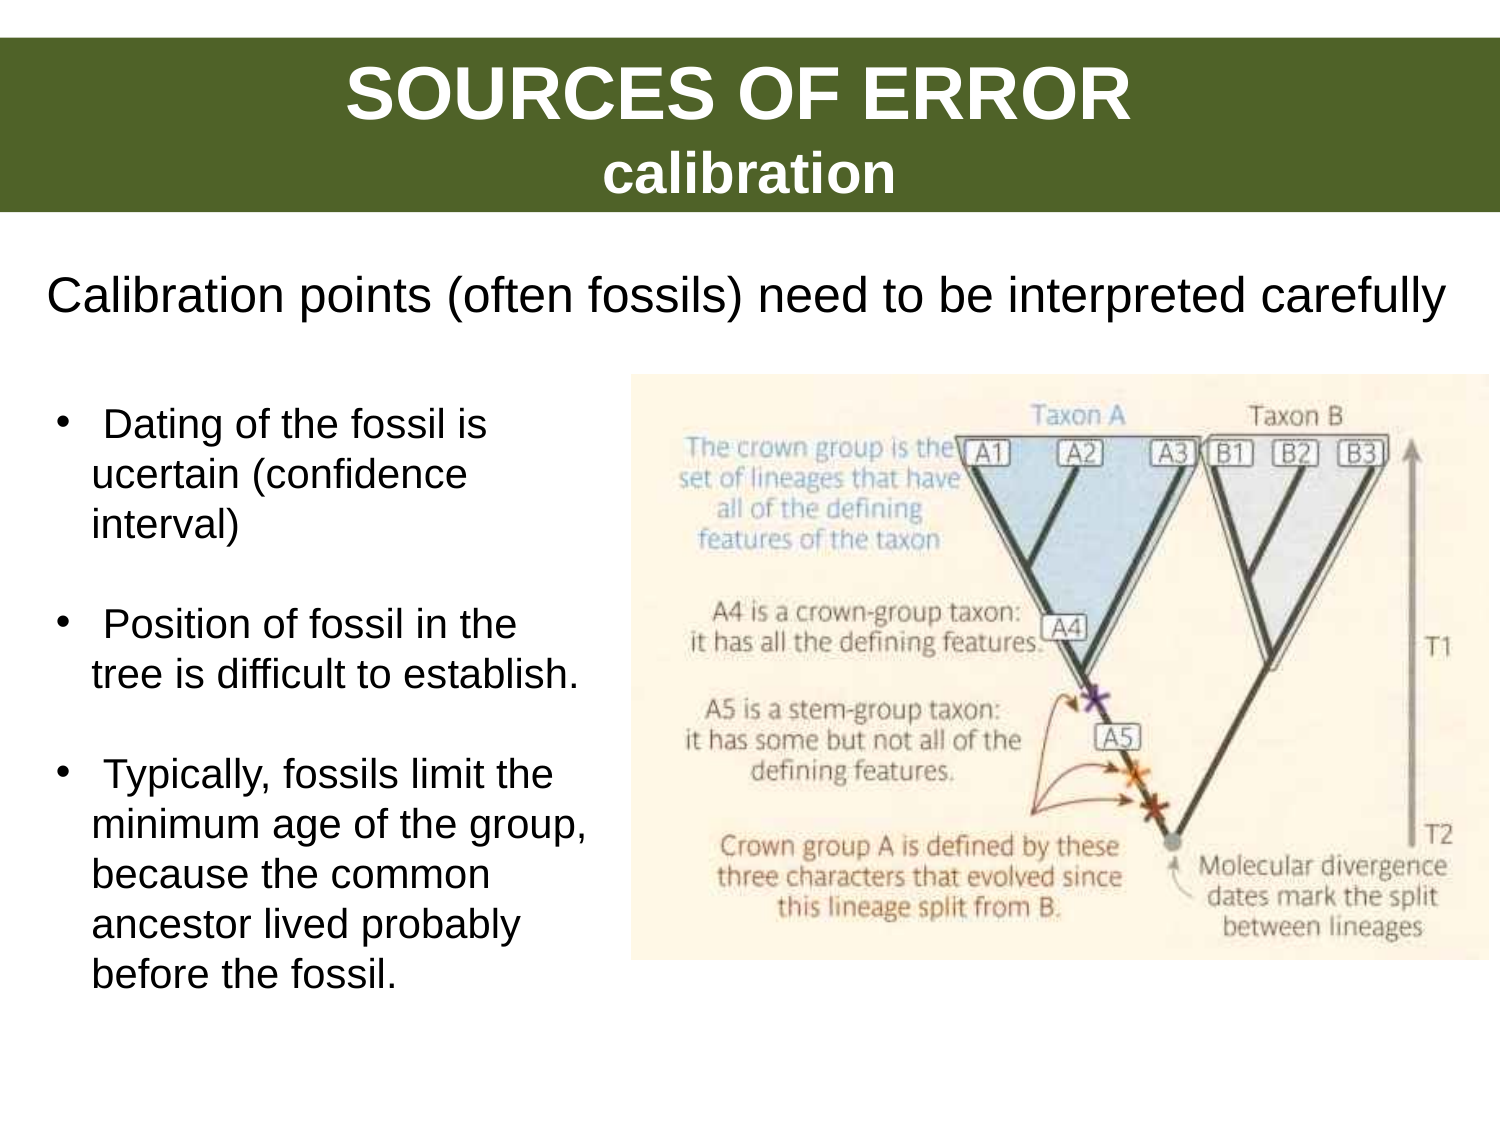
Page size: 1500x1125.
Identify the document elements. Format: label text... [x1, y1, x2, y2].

text_box SOURCES OF ERROR calibration [0, 37, 1500, 213]
text_box Dating of the fossil is ucertain (confidence interval) Position of fossil in the tree is difficult to establish. Typically, fossils limit the minimum age of the group, because the common ancestor lived probably before the fossil. [41, 388, 616, 1004]
text_box Calibration points (often fossils) need to be interpreted carefully [31, 255, 1485, 330]
picture [631, 374, 1489, 960]
